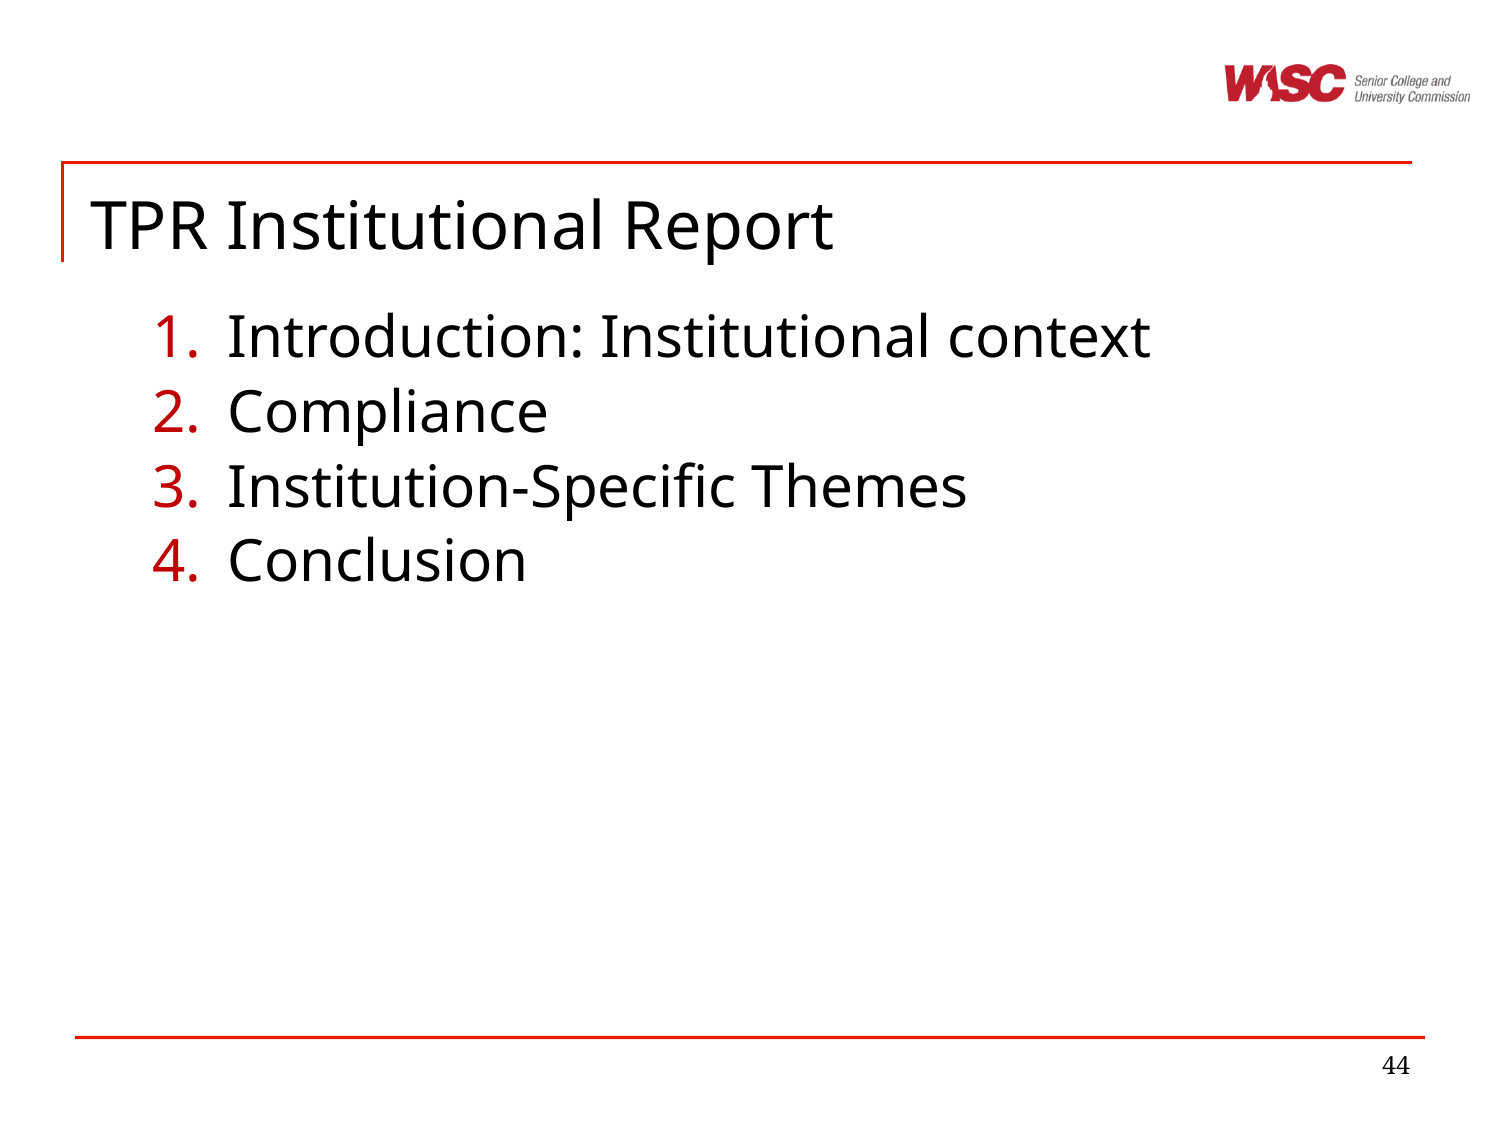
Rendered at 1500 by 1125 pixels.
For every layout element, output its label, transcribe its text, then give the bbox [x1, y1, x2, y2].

list Introduction: Institutional context Compliance Institution-Specific Themes Conclusion [137, 299, 1425, 1025]
title TPR Institutional Report [75, 174, 1425, 288]
slide_number 44 [1074, 1049, 1425, 1088]
picture [1224, 64, 1470, 104]
